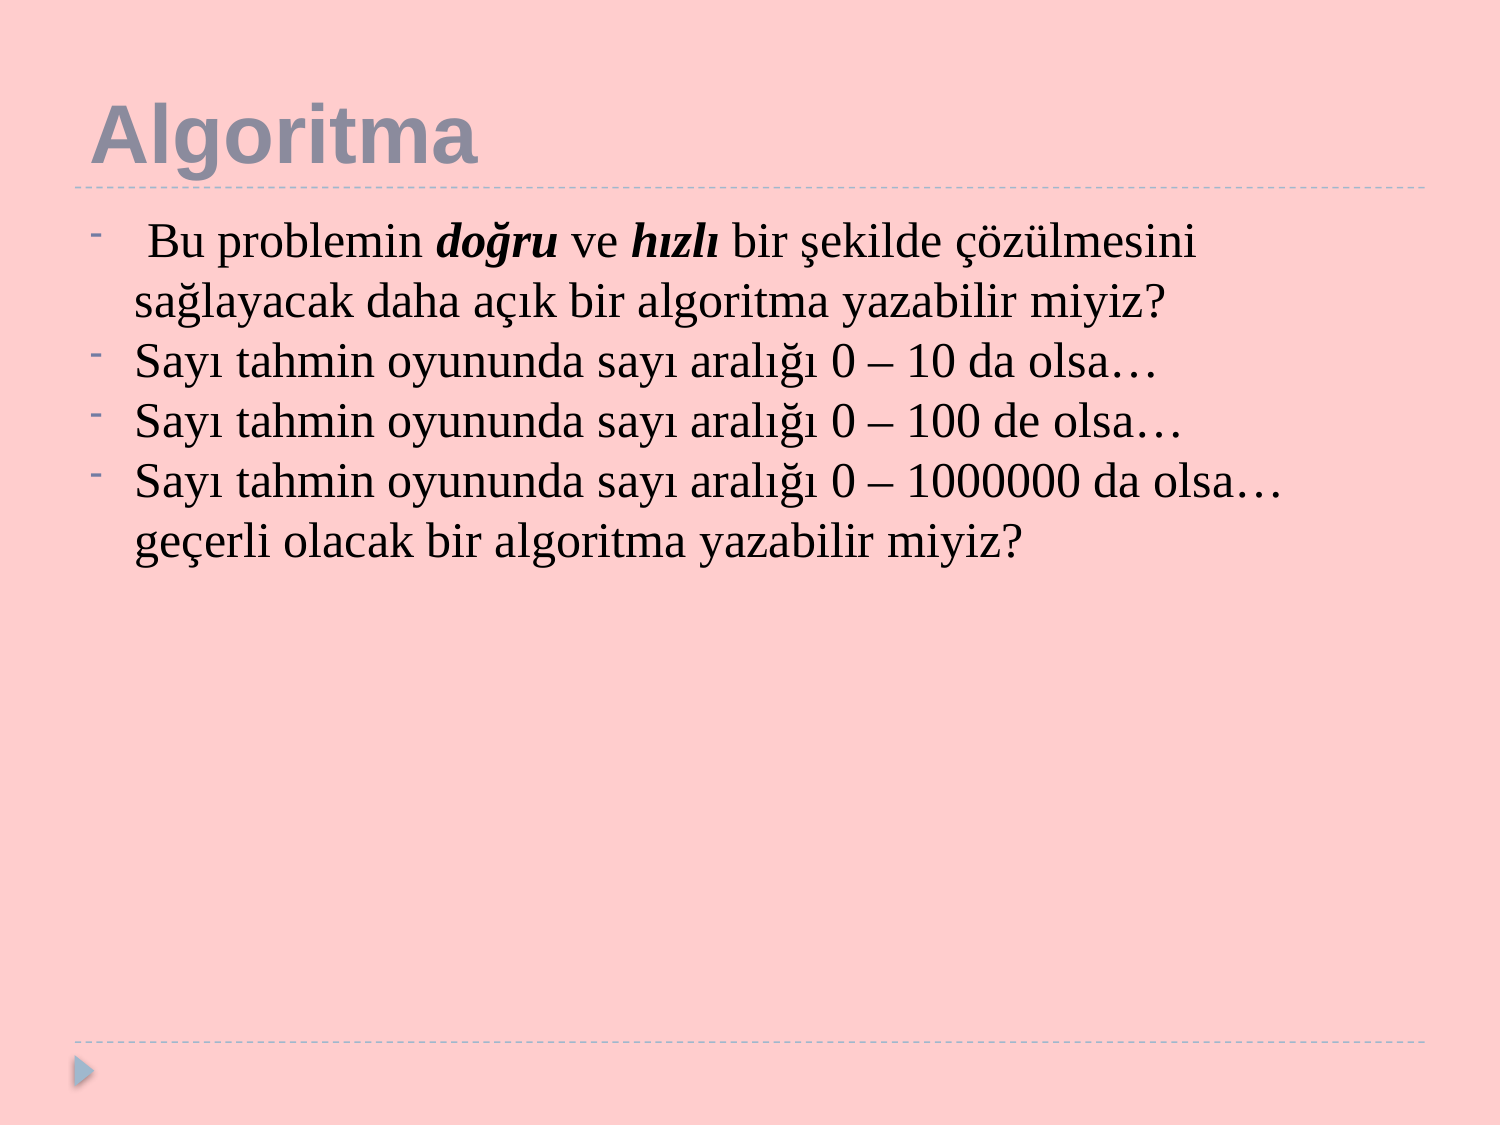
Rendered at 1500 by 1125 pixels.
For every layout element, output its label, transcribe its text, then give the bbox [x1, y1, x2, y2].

list Bu problemin doğru ve hızlı bir şekilde çözülmesini sağlayacak daha açık bir algoritma yazabilir miyiz? Sayı tahmin oyununda sayı aralığı 0 – 10 da olsa… Sayı tahmin oyununda sayı aralığı 0 – 100 de olsa… Sayı tahmin oyununda sayı aralığı 0 – 1000000 da olsa… geçerli olacak bir algoritma yazabilir miyiz? [75, 200, 1425, 1010]
title Algoritma [75, 24, 1425, 188]
